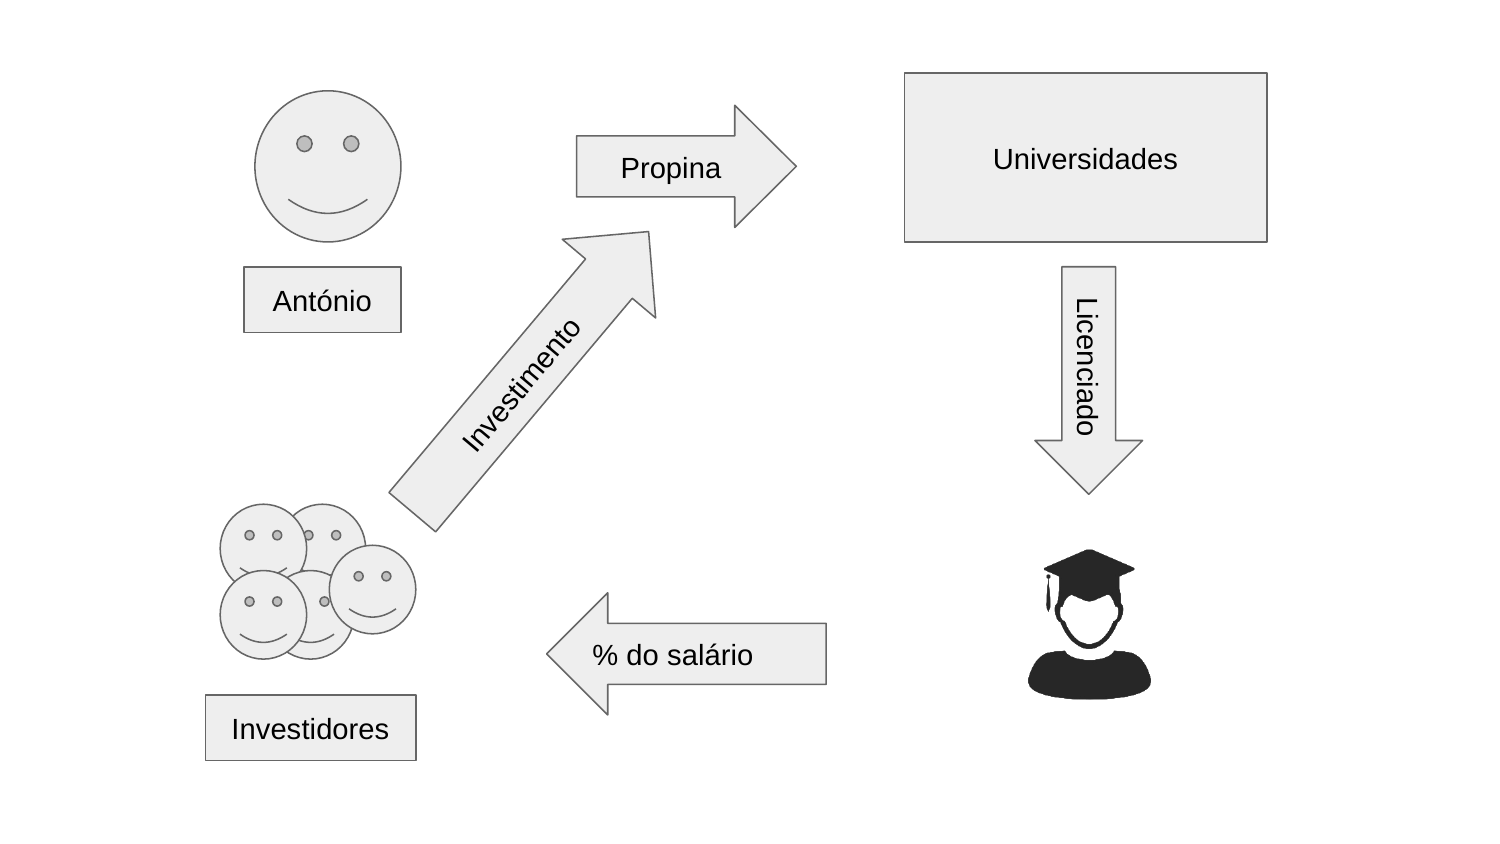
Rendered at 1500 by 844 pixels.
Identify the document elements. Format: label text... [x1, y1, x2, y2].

text_box [220, 504, 307, 581]
text_box [287, 570, 352, 660]
text_box [254, 90, 401, 242]
text_box António [243, 266, 401, 333]
picture [997, 531, 1180, 717]
text_box [220, 570, 307, 660]
text_box Licenciado [1034, 266, 1143, 495]
text_box Propina [576, 105, 797, 228]
text_box % do salário [546, 592, 827, 715]
text_box [293, 504, 366, 575]
text_box [329, 545, 416, 634]
text_box Universidades [904, 73, 1267, 242]
text_box Investimento [388, 231, 656, 532]
text_box Investidores [205, 694, 416, 761]
